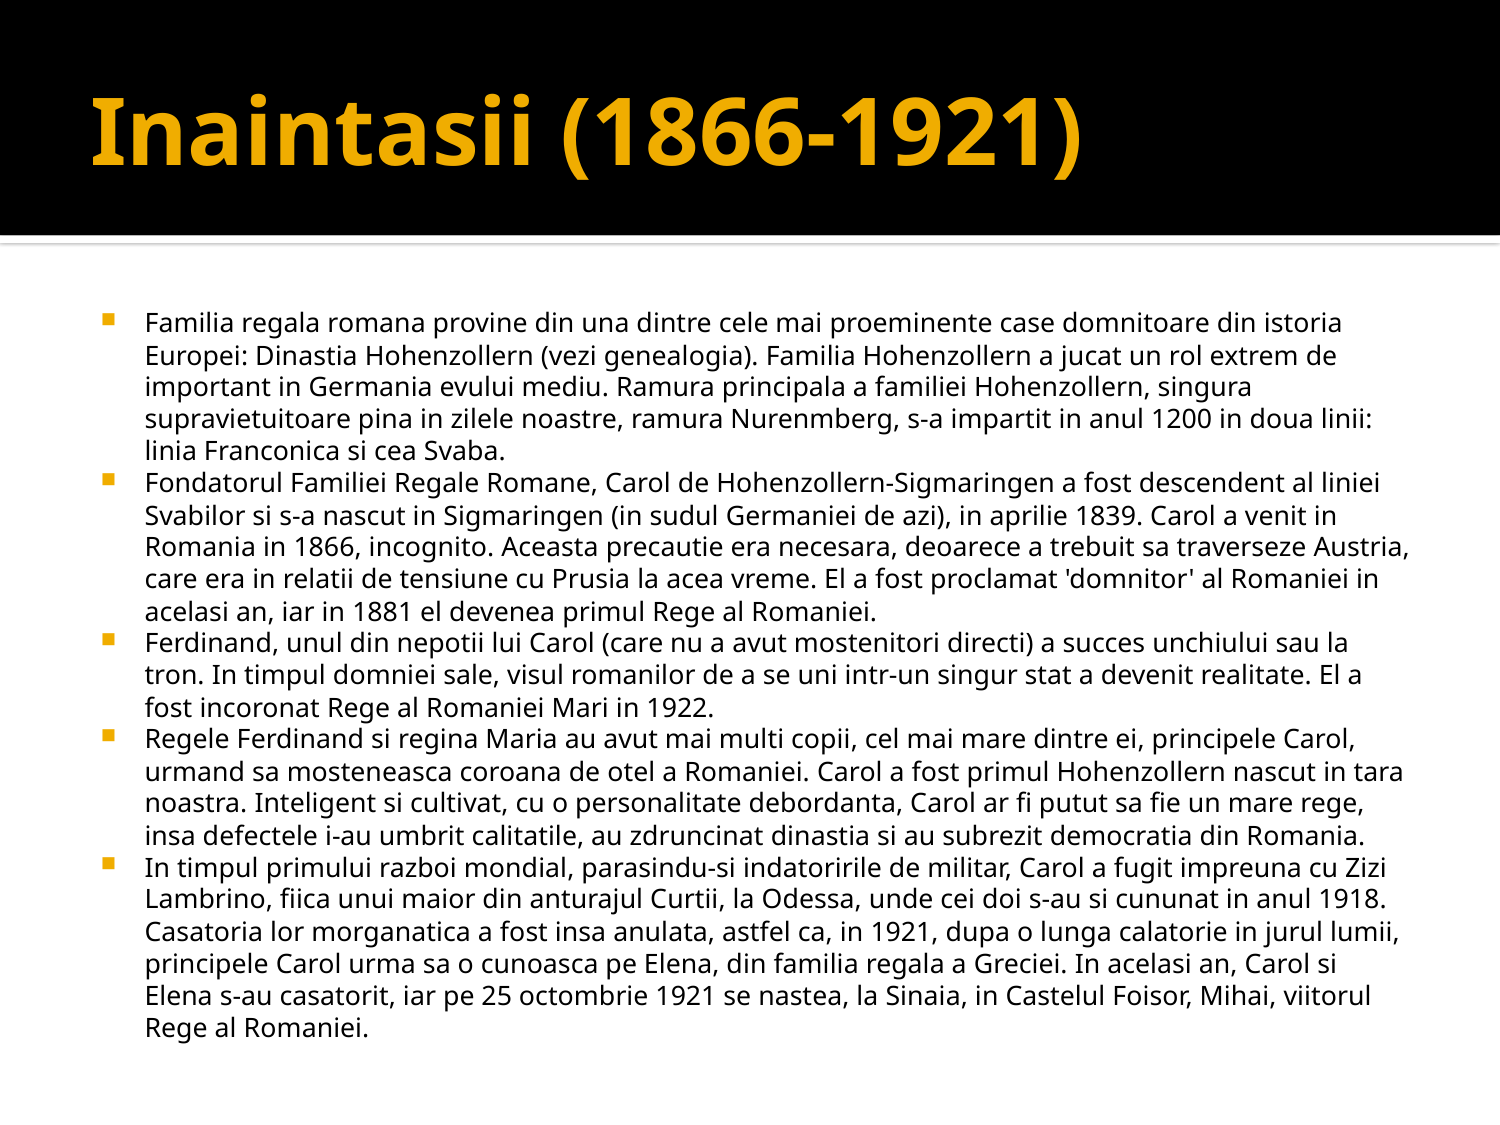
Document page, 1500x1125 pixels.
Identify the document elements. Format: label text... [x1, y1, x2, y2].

title Inaintasii (1866-1921) [75, 25, 1425, 231]
list Familia regala romana provine din una dintre cele mai proeminente case domnitoare din istoria Europei: Dinastia Hohenzollern (vezi genealogia). Familia Hohenzollern a jucat un rol extrem de important in Germania evului mediu. Ramura principala a familiei Hohenzollern, singura supravietuitoare pina in zilele noastre, ramura Nurenmberg, s-a impartit in anul 1200 in doua linii: linia Franconica si cea Svaba. Fondatorul Familiei Regale Romane, Carol de Hohenzollern-Sigmaringen a fost descendent al liniei Svabilor si s-a nascut in Sigmaringen (in sudul Germaniei de azi), in aprilie 1839. Carol a venit in Romania in 1866, incognito. Aceasta precautie era necesara, deoarece a trebuit sa traverseze Austria, care era in relatii de tensiune cu Prusia la acea vreme. El a fost proclamat 'domnitor' al Romaniei in acelasi an, iar in 1881 el devenea primul Rege al Romaniei. Ferdinand, unul din nepotii lui Carol (care nu a avut mostenitori directi) a succes unchiului sau la tron. In timpul domniei sale, visul romanilor de a se uni intr-un singur stat a devenit realitate. El a fost incoronat Rege al Romaniei Mari in 1922. Regele Ferdinand si regina Maria au avut mai multi copii, cel mai mare dintre ei, principele Carol, urmand sa mosteneasca coroana de otel a Romaniei. Carol a fost primul Hohenzollern nascut in tara noastra. Inteligent si cultivat, cu o personalitate debordanta, Carol ar fi putut sa fie un mare rege, insa defectele i-au umbrit calitatile, au zdruncinat dinastia si au subrezit democratia din Romania. In timpul primului razboi mondial, parasindu-si indatoririle de militar, Carol a fugit impreuna cu Zizi Lambrino, fiica unui maior din anturajul Curtii, la Odessa, unde cei doi s-au si cununat in anul 1918. Casatoria lor morganatica a fost insa anulata, astfel ca, in 1921, dupa o lunga calatorie in jurul lumii, principele Carol urma sa o cunoasca pe Elena, din familia regala a Greciei. In acelasi an, Carol si Elena s-au casatorit, iar pe 25 octombrie 1921 se nastea, la Sinaia, in Castelul Foisor, Mihai, viitorul Rege al Romaniei. [75, 291, 1425, 1050]
